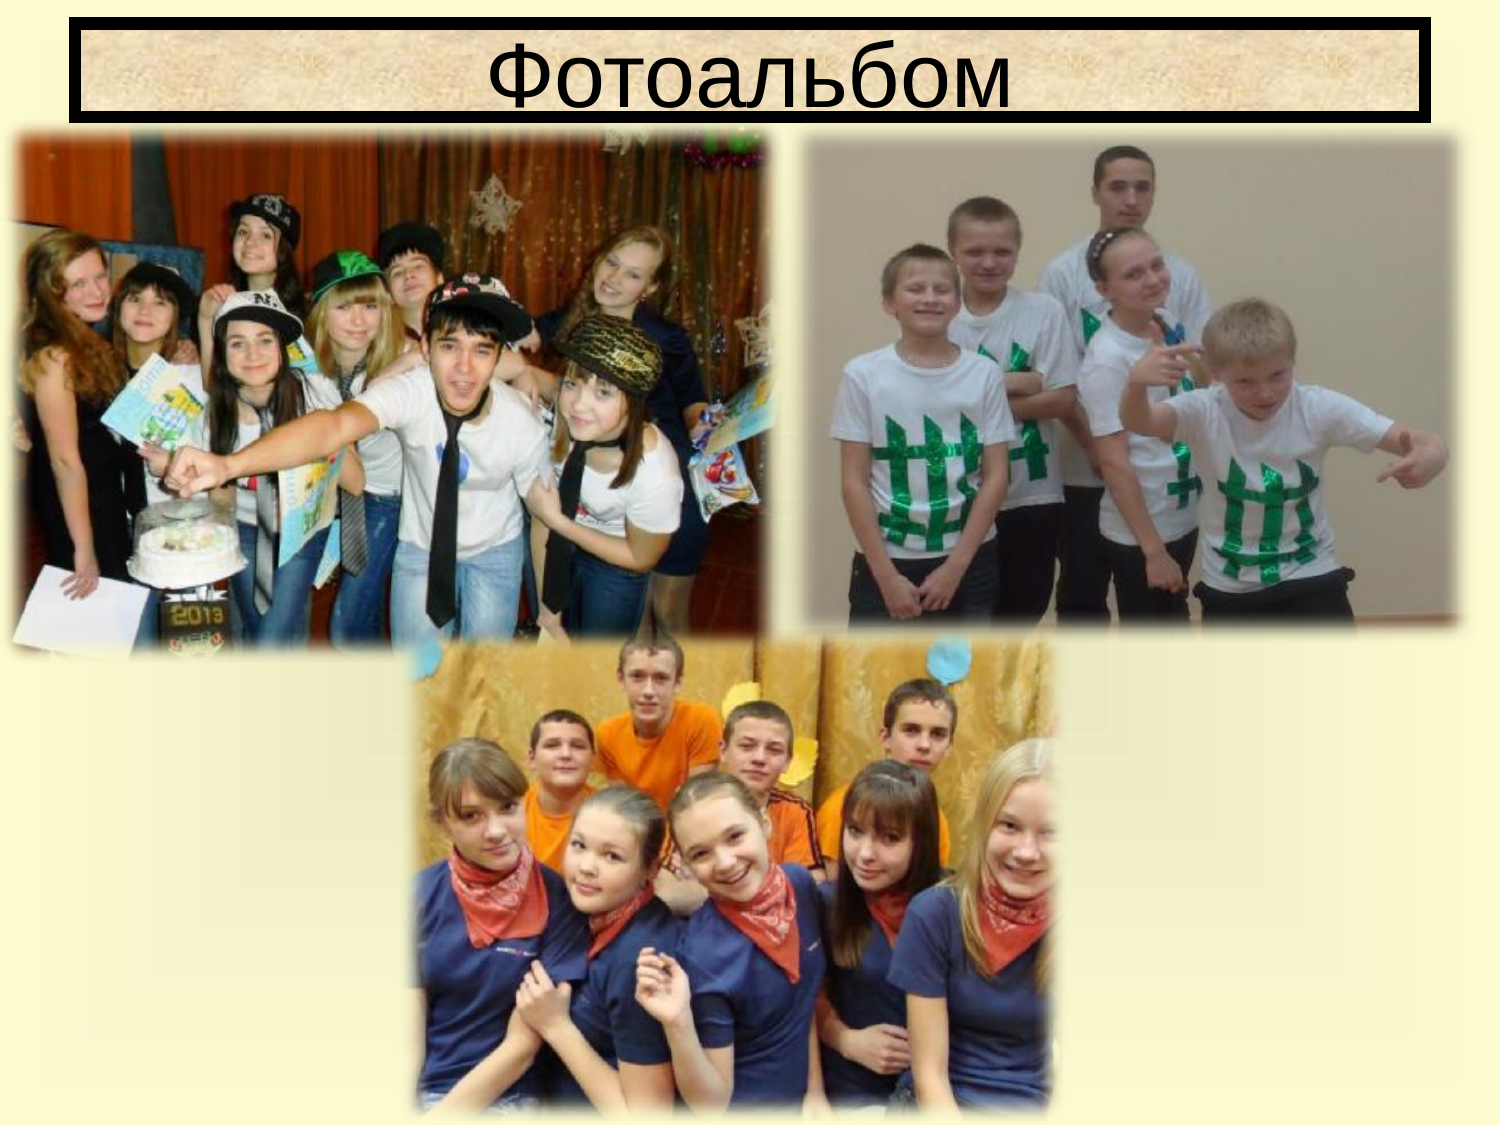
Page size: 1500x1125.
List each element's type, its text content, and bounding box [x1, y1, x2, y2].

picture [0, 116, 1475, 1125]
title Фотоальбом [75, 23, 1425, 104]
